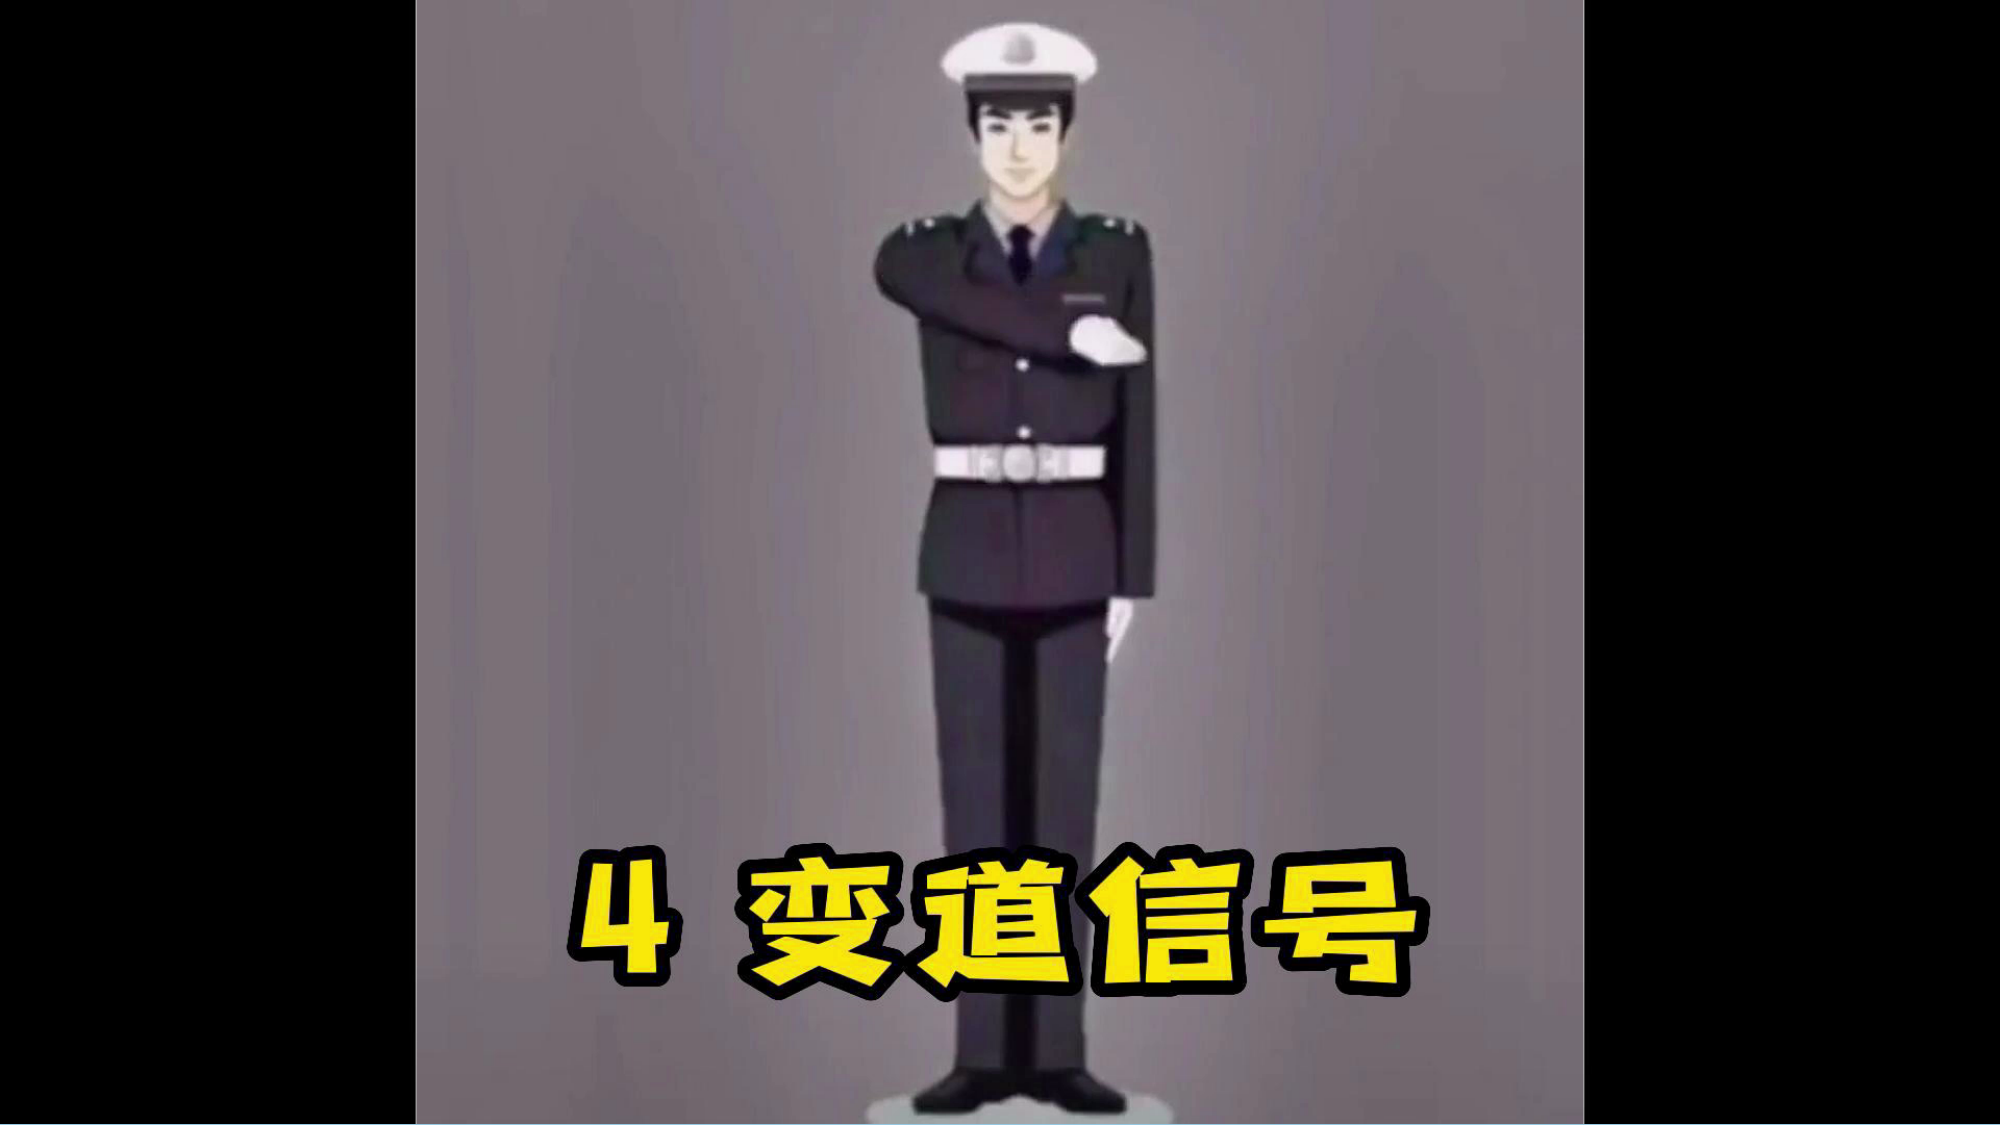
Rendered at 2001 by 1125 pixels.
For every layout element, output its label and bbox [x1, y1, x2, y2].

list [0, 0, 2000, 1125]
